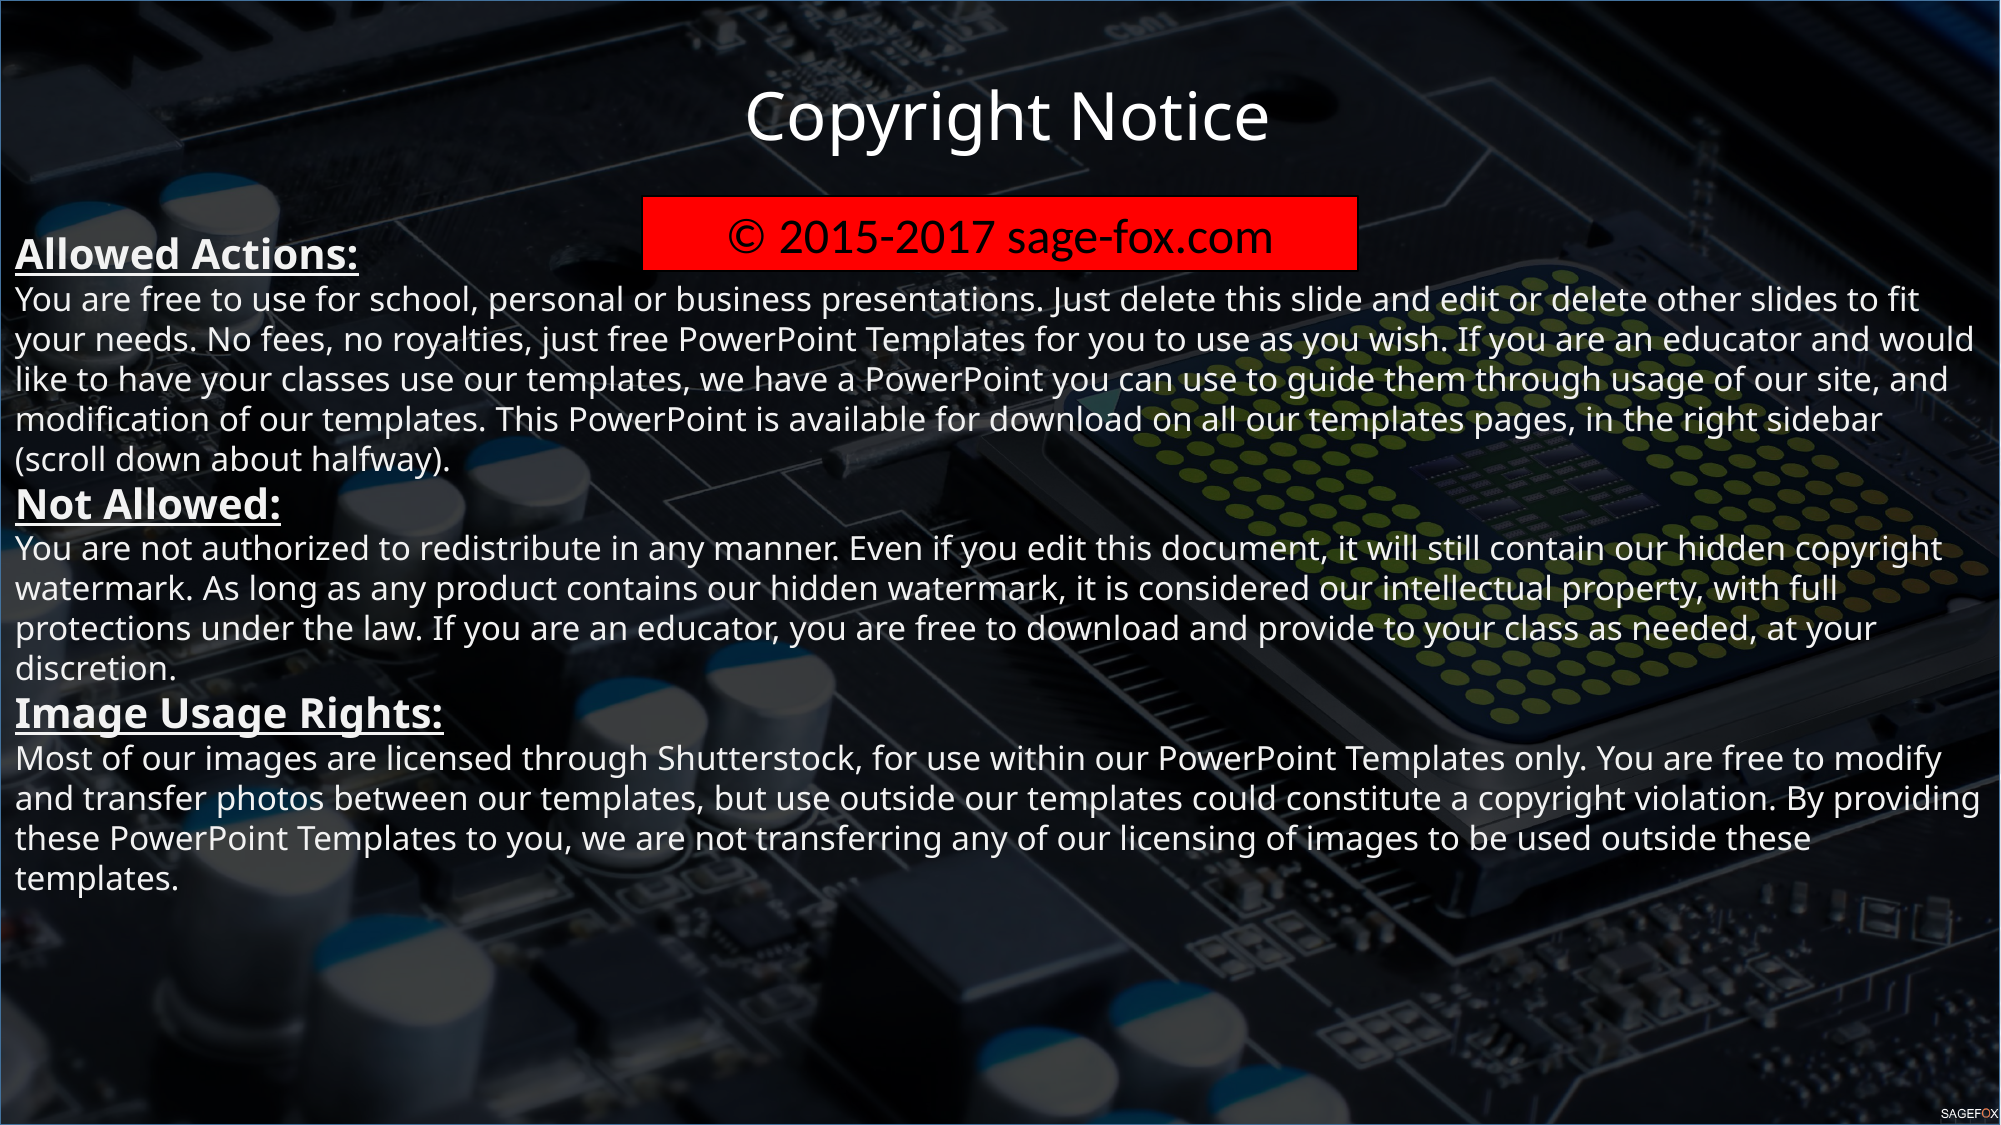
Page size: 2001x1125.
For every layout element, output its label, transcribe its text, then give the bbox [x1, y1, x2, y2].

text_box Allowed Actions: You are free to use for school, personal or business presentations. Just delete this slide and edit or delete other slides to fit your needs. No fees, no royalties, just free PowerPoint Templates for you to use as you wish. If you are an educator and would like to have your classes use our templates, we have a PowerPoint you can use to guide them through usage of our site, and modification of our templates. This PowerPoint is available for download on all our templates pages, in the right sidebar (scroll down about halfway). Not Allowed: You are not authorized to redistribute in any manner. Even if you edit this document, it will still contain our hidden copyright watermark. As long as any product contains our hidden watermark, it is considered our intellectual property, with full protections under the law. If you are an educator, you are free to download and provide to your class as needed, at your discretion. Image Usage Rights: Most of our images are licensed through Shutterstock, for use within our PowerPoint Templates only. You are free to modify and transfer photos between our templates, but use outside our templates could constitute a copyright violation. By providing these PowerPoint Templates to you, we are not transferring any of our licensing of images to be used outside these templates. [0, 0, 2000, 1125]
text_box © 2015-2017 sage-fox.com [641, 196, 1358, 272]
title Copyright Notice [493, 60, 1524, 178]
